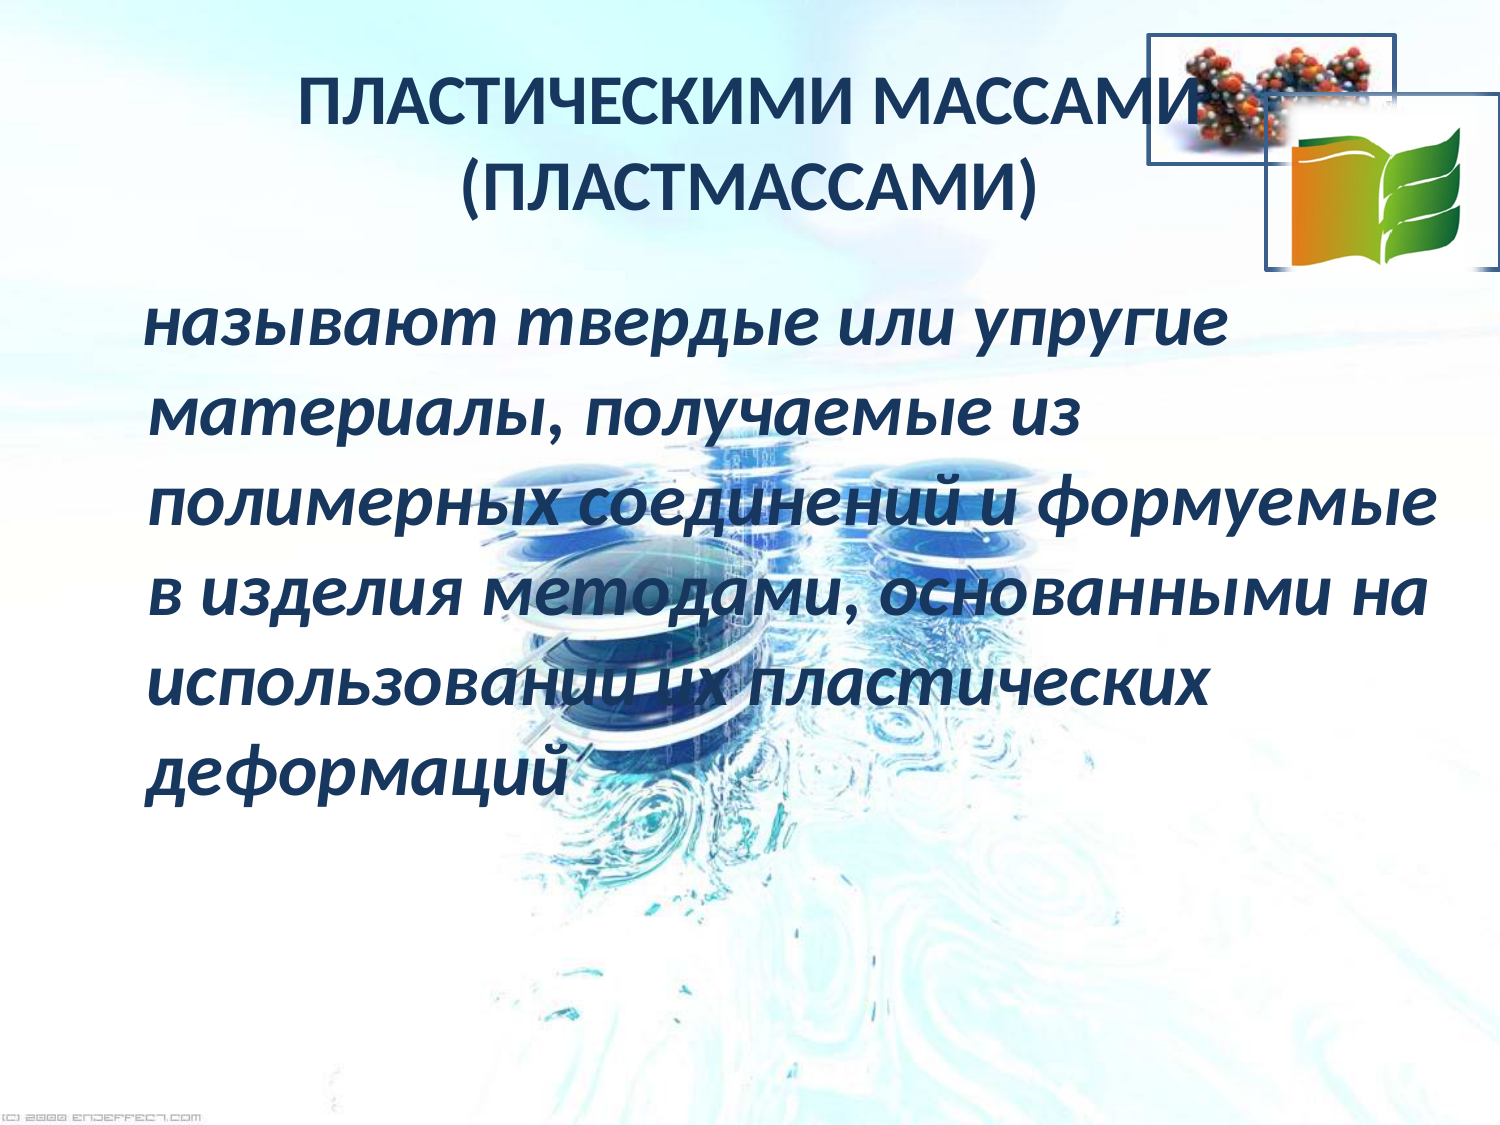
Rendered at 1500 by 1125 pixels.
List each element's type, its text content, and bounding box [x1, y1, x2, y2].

title Пластическими массами (пластмассами) [75, 45, 1425, 233]
picture [0, 0, 1500, 1125]
list называют твердые или упругие материалы, получаемые из полимерных соединений и формуемые в изделия методами, основанными на использовании их пластических деформаций [75, 262, 1500, 1005]
picture [1151, 37, 1392, 45]
